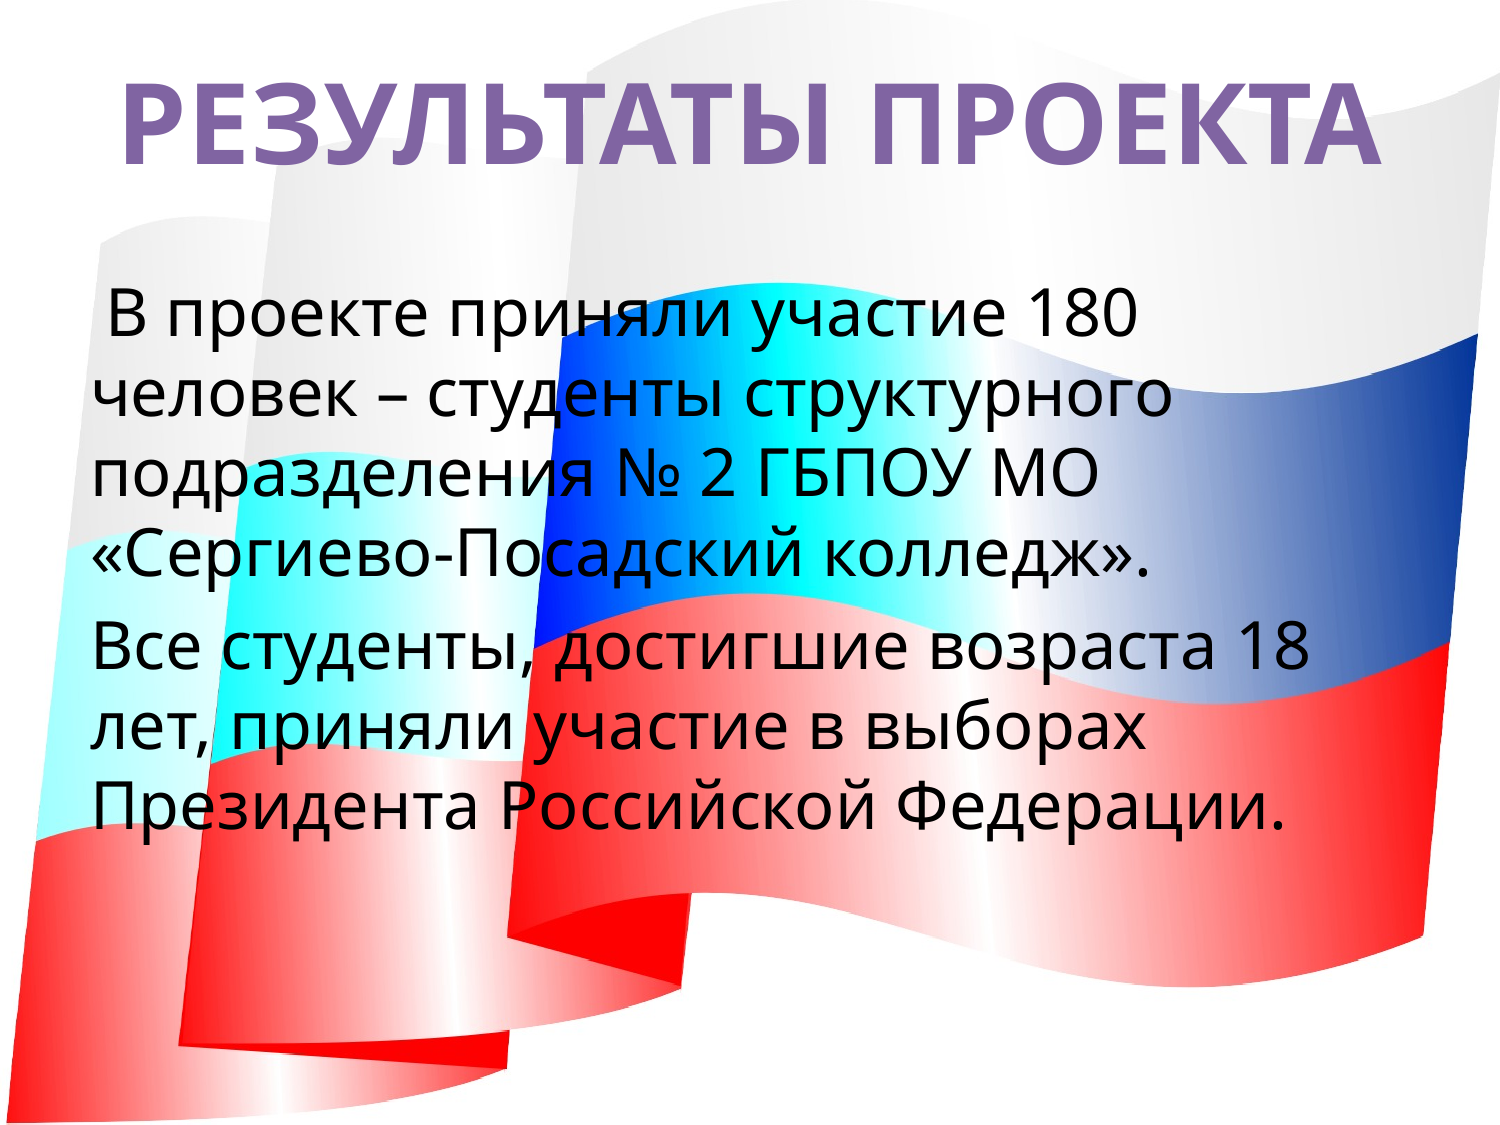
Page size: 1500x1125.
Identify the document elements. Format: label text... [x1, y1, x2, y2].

picture [0, 0, 1500, 1125]
list В проекте приняли участие 180 человек – студенты структурного подразделения № 2 ГБПОУ МО «Сергиево-Посадский колледж». Все студенты, достигшие возраста 18 лет, приняли участие в выборах Президента Российской Федерации. [75, 262, 1425, 1005]
text_box Результаты проекта [101, 44, 1399, 195]
